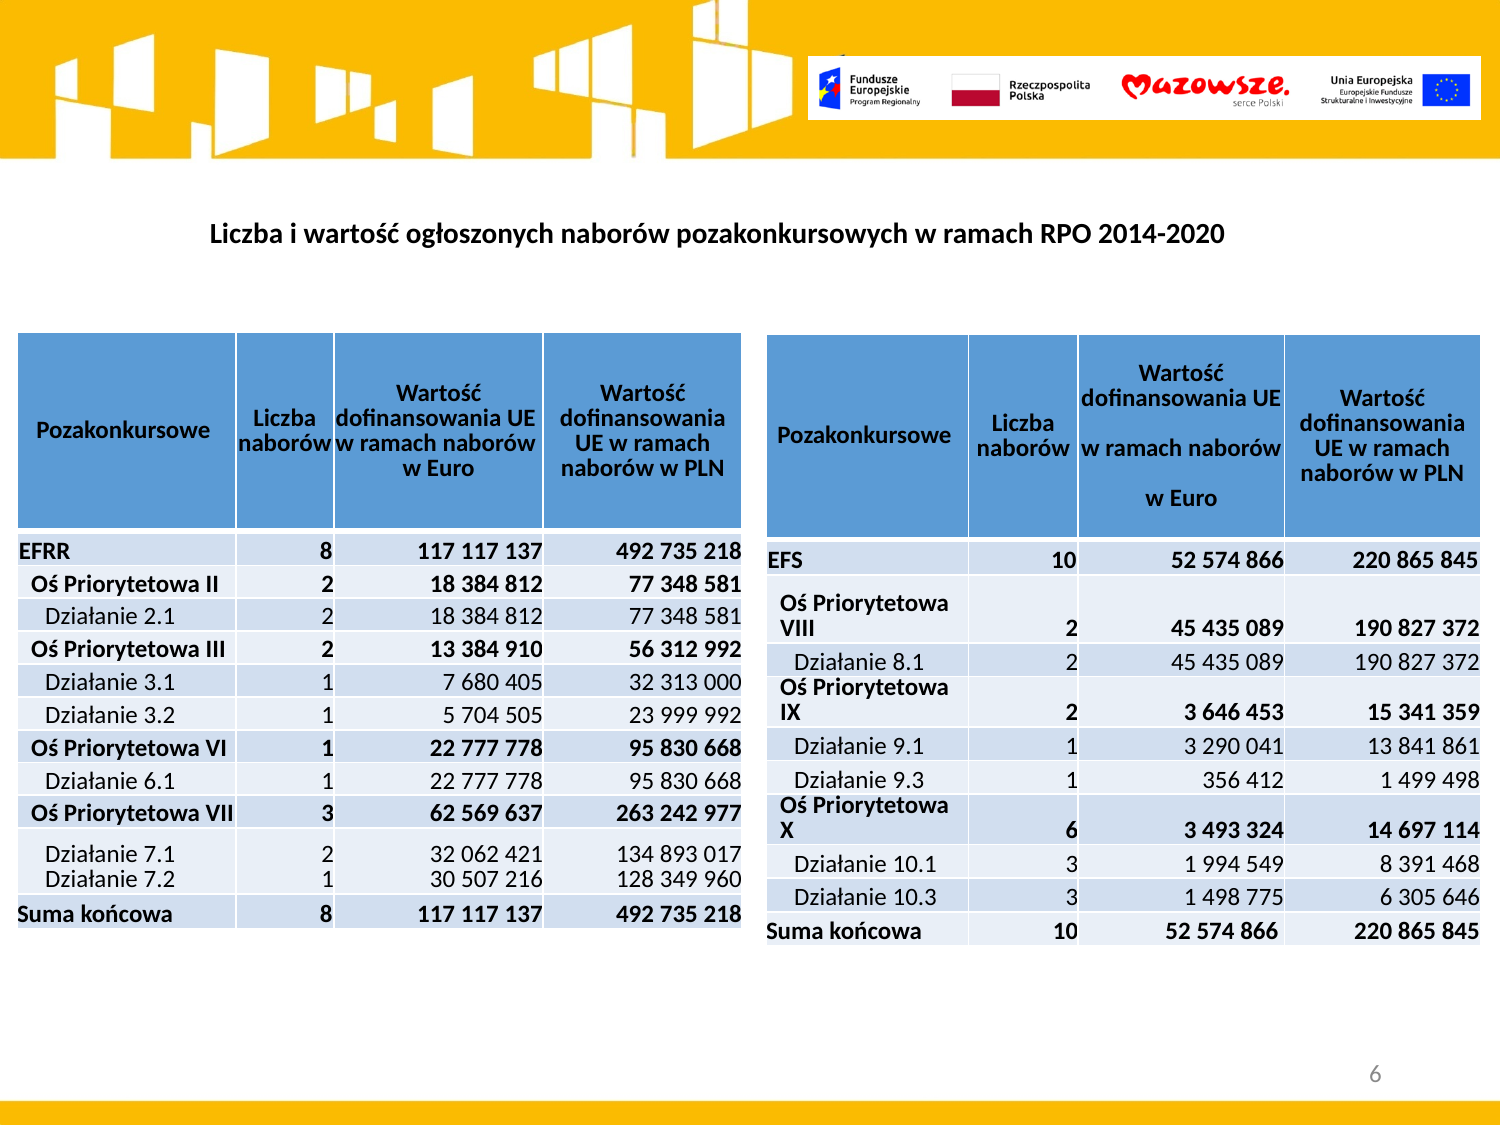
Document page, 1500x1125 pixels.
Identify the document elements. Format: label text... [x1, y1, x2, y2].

table_cell 95 830 668 [544, 731, 741, 762]
table_cell 15 341 359 [1285, 677, 1480, 726]
table_cell 134 893 017 128 349 960 [544, 829, 741, 893]
table_cell Działanie 2.1 [18, 599, 235, 630]
table_cell 52 574 866 [1079, 542, 1284, 574]
table_cell 22 777 778 [335, 763, 542, 794]
table_cell 1 [237, 665, 333, 696]
table_cell 6 305 646 [1285, 879, 1480, 911]
table_cell Działanie 8.1 [767, 644, 968, 676]
table_cell EFS [767, 542, 968, 574]
table_cell Działanie 10.1 [767, 845, 968, 877]
table_cell 45 435 089 [1079, 576, 1284, 642]
table_cell 10 [969, 913, 1077, 945]
table_cell 32 313 000 [544, 665, 741, 696]
table_header Liczba naborów [237, 333, 333, 528]
table_cell 77 348 581 [544, 566, 741, 597]
table_cell Oś Priorytetowa VI [18, 731, 235, 762]
table_cell Oś Priorytetowa VII [18, 796, 235, 827]
table_cell 14 697 114 [1285, 795, 1480, 844]
table_cell Działanie 7.1 Działanie 7.2 [18, 829, 235, 893]
table_cell Działanie 10.3 [767, 879, 968, 911]
table_cell Działanie 9.1 [767, 728, 968, 760]
picture [0, 0, 1500, 1125]
table_cell 10 [969, 542, 1077, 574]
table_cell 1 [969, 761, 1077, 793]
table_header Wartość dofinansowania UE w ramach naborów w Euro [1079, 335, 1284, 537]
slide_number 6 [1059, 1042, 1397, 1103]
table_header Wartość dofinansowania UE w ramach naborów w PLN [544, 333, 741, 528]
table_cell 2 [969, 576, 1077, 642]
table_cell Oś Priorytetowa VIII [767, 576, 968, 642]
table_cell 3 493 324 [1079, 795, 1284, 844]
table_cell 117 117 137 [335, 895, 542, 928]
table_cell 220 865 845 [1285, 913, 1480, 945]
table_cell 1 [237, 698, 333, 729]
table_cell Oś Priorytetowa II [18, 566, 235, 597]
table_cell Suma końcowa [18, 895, 235, 928]
table_cell 8 391 468 [1285, 845, 1480, 877]
table_cell 18 384 812 [335, 566, 542, 597]
table_cell 13 384 910 [335, 632, 542, 663]
table_cell 492 735 218 [544, 534, 741, 565]
table_cell 62 569 637 [335, 796, 542, 827]
table_cell 190 827 372 [1285, 644, 1480, 676]
table_cell 8 [237, 895, 333, 928]
table_cell 22 777 778 [335, 731, 542, 762]
table_cell EFRR [18, 534, 235, 565]
table_cell 13 841 861 [1285, 728, 1480, 760]
table_cell 52 574 866 [1079, 913, 1284, 945]
table_cell Oś Priorytetowa III [18, 632, 235, 663]
table_cell 23 999 992 [544, 698, 741, 729]
table_cell 77 348 581 [544, 599, 741, 630]
table_cell 3 [237, 796, 333, 827]
table_cell Działanie 3.1 [18, 665, 235, 696]
title Liczba i wartość ogłoszonych naborów pozakonkursowych w ramach RPO 2014-2020 [28, 171, 1408, 297]
table_cell Działanie 3.2 [18, 698, 235, 729]
table_cell 3 290 041 [1079, 728, 1284, 760]
table_cell 2 [237, 566, 333, 597]
table_cell Działanie 6.1 [18, 763, 235, 794]
table_cell 45 435 089 [1079, 644, 1284, 676]
table_cell 1 [969, 728, 1077, 760]
table_header Wartość dofinansowania UE w ramach naborów w Euro [335, 333, 542, 528]
table_cell 56 312 992 [544, 632, 741, 663]
table_cell 2 1 [237, 829, 333, 893]
table_cell Działanie 9.3 [767, 761, 968, 793]
table_header Liczba naborów [969, 335, 1077, 537]
table_cell Oś Priorytetowa IX [767, 677, 968, 726]
table_cell 1 498 775 [1079, 879, 1284, 911]
table_cell 1 [237, 763, 333, 794]
table_header Wartość dofinansowania UE w ramach naborów w PLN [1285, 335, 1480, 537]
table_cell 7 680 405 [335, 665, 542, 696]
table_cell 2 [969, 644, 1077, 676]
table_cell 8 [237, 534, 333, 565]
table_header Pozakonkursowe [767, 335, 968, 537]
table_cell 220 865 845 [1285, 542, 1480, 574]
table_cell 1 499 498 [1285, 761, 1480, 793]
table_cell 263 242 977 [544, 796, 741, 827]
table_cell 3 [969, 845, 1077, 877]
table_cell 117 117 137 [335, 534, 542, 565]
table_cell 3 646 453 [1079, 677, 1284, 726]
table_cell 492 735 218 [544, 895, 741, 928]
table_cell 18 384 812 [335, 599, 542, 630]
table_cell 1 [237, 731, 333, 762]
table_cell 2 [237, 599, 333, 630]
table_cell 2 [237, 632, 333, 663]
table_cell Suma końcowa [767, 913, 968, 945]
table_header Pozakonkursowe [18, 333, 235, 528]
table_cell 356 412 [1079, 761, 1284, 793]
table_cell 3 [969, 879, 1077, 911]
table_cell 2 [969, 677, 1077, 726]
table_cell 1 994 549 [1079, 845, 1284, 877]
table_cell 32 062 421 30 507 216 [335, 829, 542, 893]
table_cell 95 830 668 [544, 763, 741, 794]
table_cell 5 704 505 [335, 698, 542, 729]
table_cell 6 [969, 795, 1077, 844]
table_cell 190 827 372 [1285, 576, 1480, 642]
table_cell Oś Priorytetowa X [767, 795, 968, 844]
